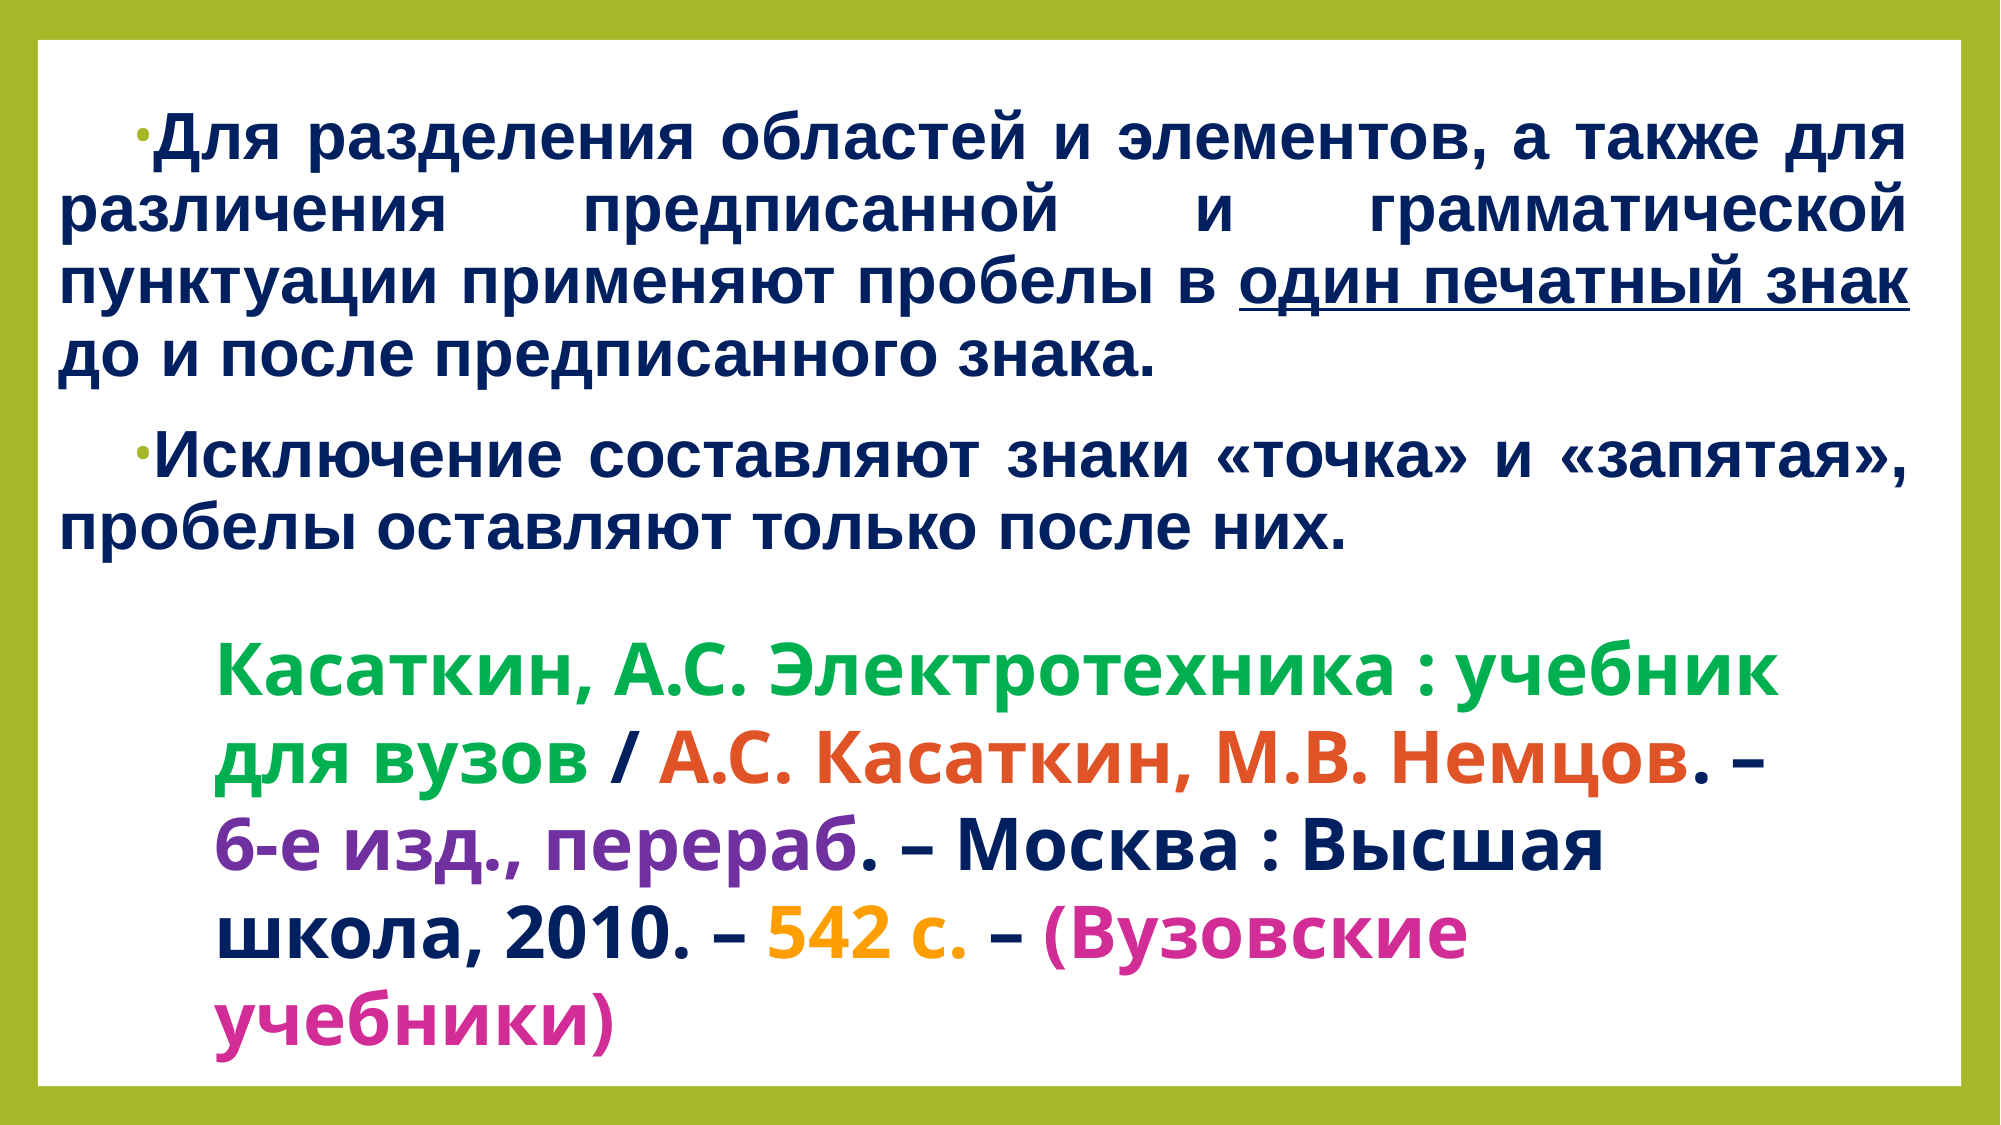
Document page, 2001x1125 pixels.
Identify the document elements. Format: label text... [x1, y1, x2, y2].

list Для разделения областей и элементов, а также для различения предписанной и грамматической пунктуации применяют пробелы в один печатный знак до и после предписанного знака. Исключение составляют знаки «точка» и «запятая», пробелы оставляют только после них. [43, 94, 1926, 809]
text_box Касаткин, А.С. Электротехника : учебник для вузов / А.С. Касаткин, М.В. Немцов. – 6-е изд., перераб. – Москва : Высшая школа, 2010. – 542 с. – (Вузовские учебники) [199, 615, 1799, 1068]
